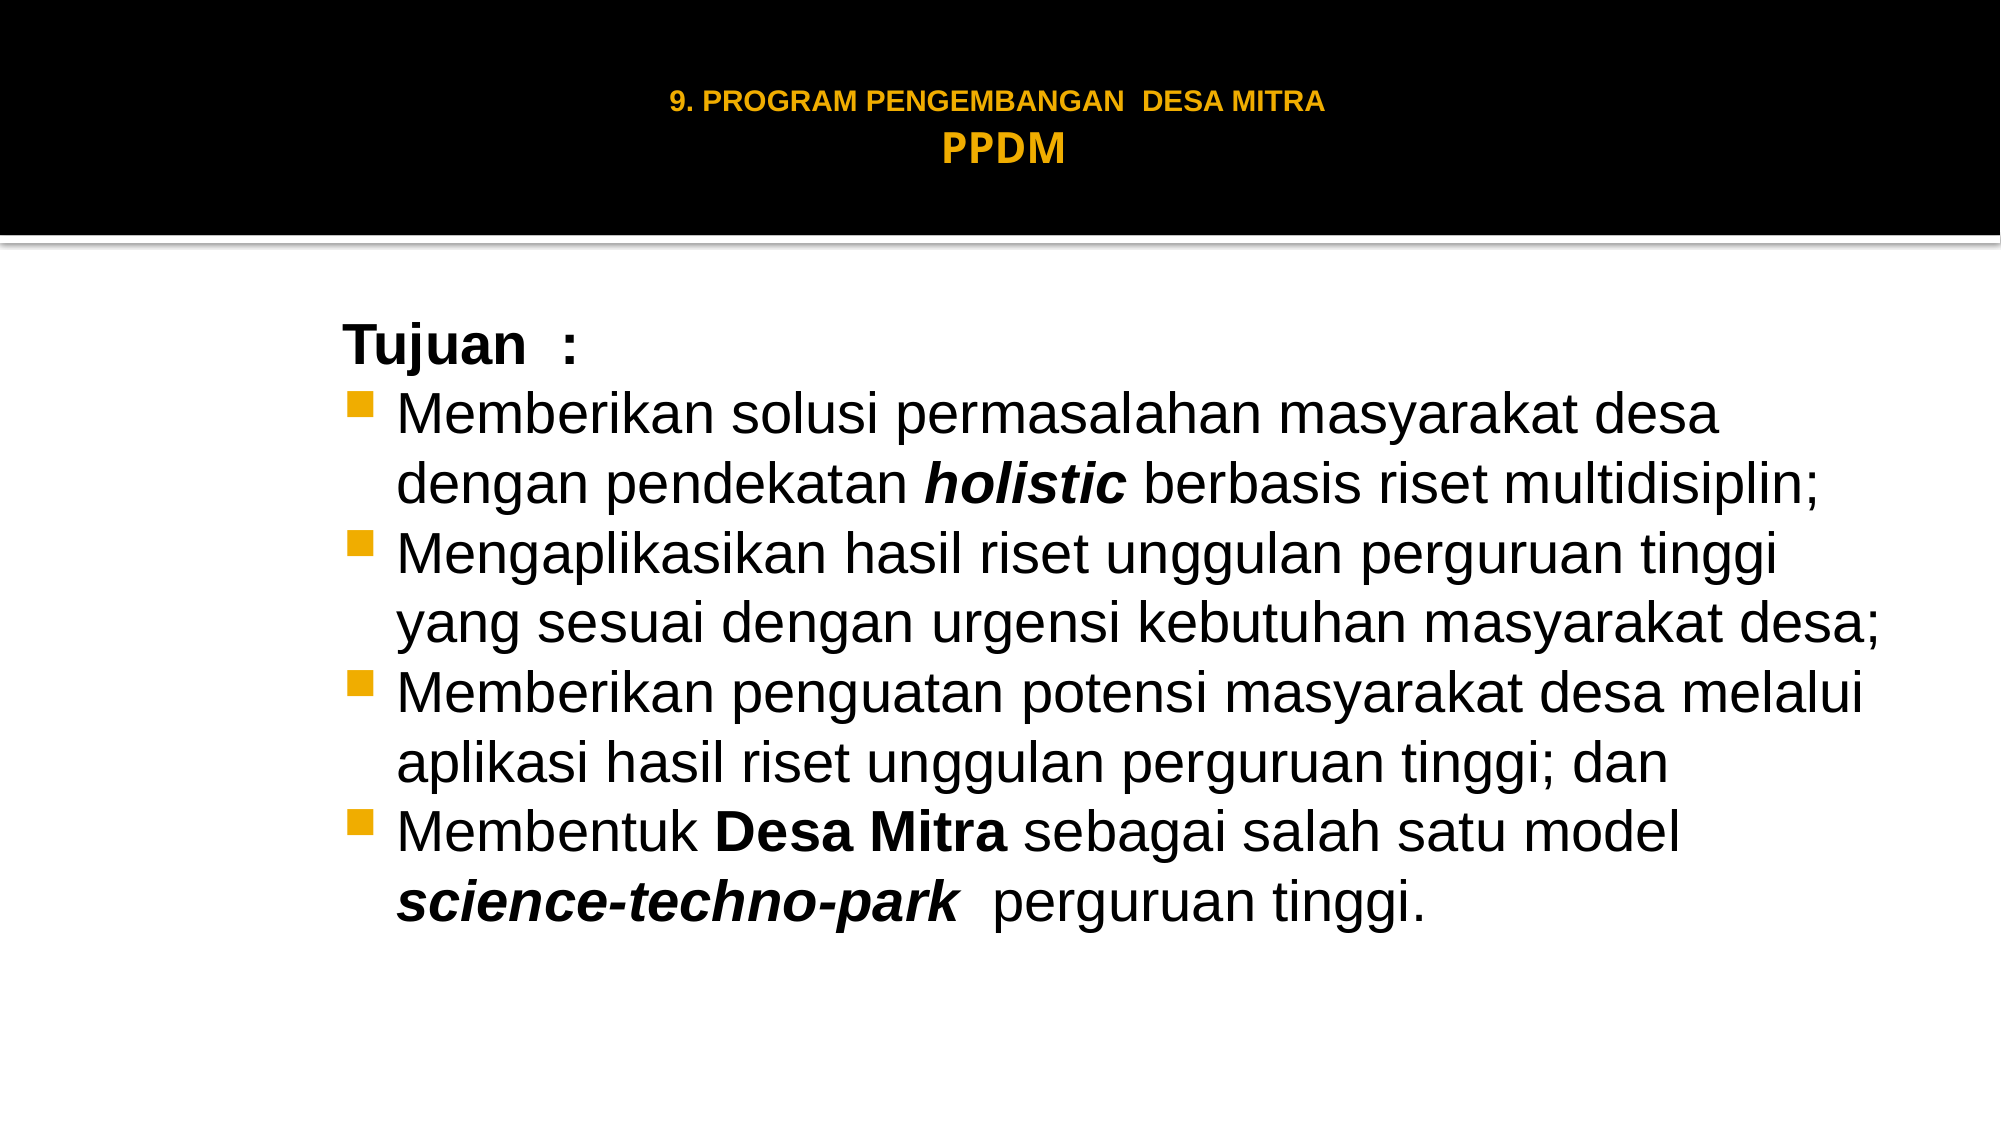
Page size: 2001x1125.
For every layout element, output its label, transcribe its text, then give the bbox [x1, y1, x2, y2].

list Tujuan : Memberikan solusi permasalahan masyarakat desa dengan pendekatan holistic berbasis riset multidisiplin; Mengaplikasikan hasil riset unggulan perguruan tinggi yang sesuai dengan urgensi kebutuhan masyarakat desa; Memberikan penguatan potensi masyarakat desa melalui aplikasi hasil riset unggulan perguruan tinggi; dan Membentuk Desa Mitra sebagai salah satu model science-techno-park perguruan tinggi. [313, 291, 1900, 964]
title 9. PROGRAM PENGEMBANGAN DESA MITRA PPDM [99, 25, 1900, 231]
